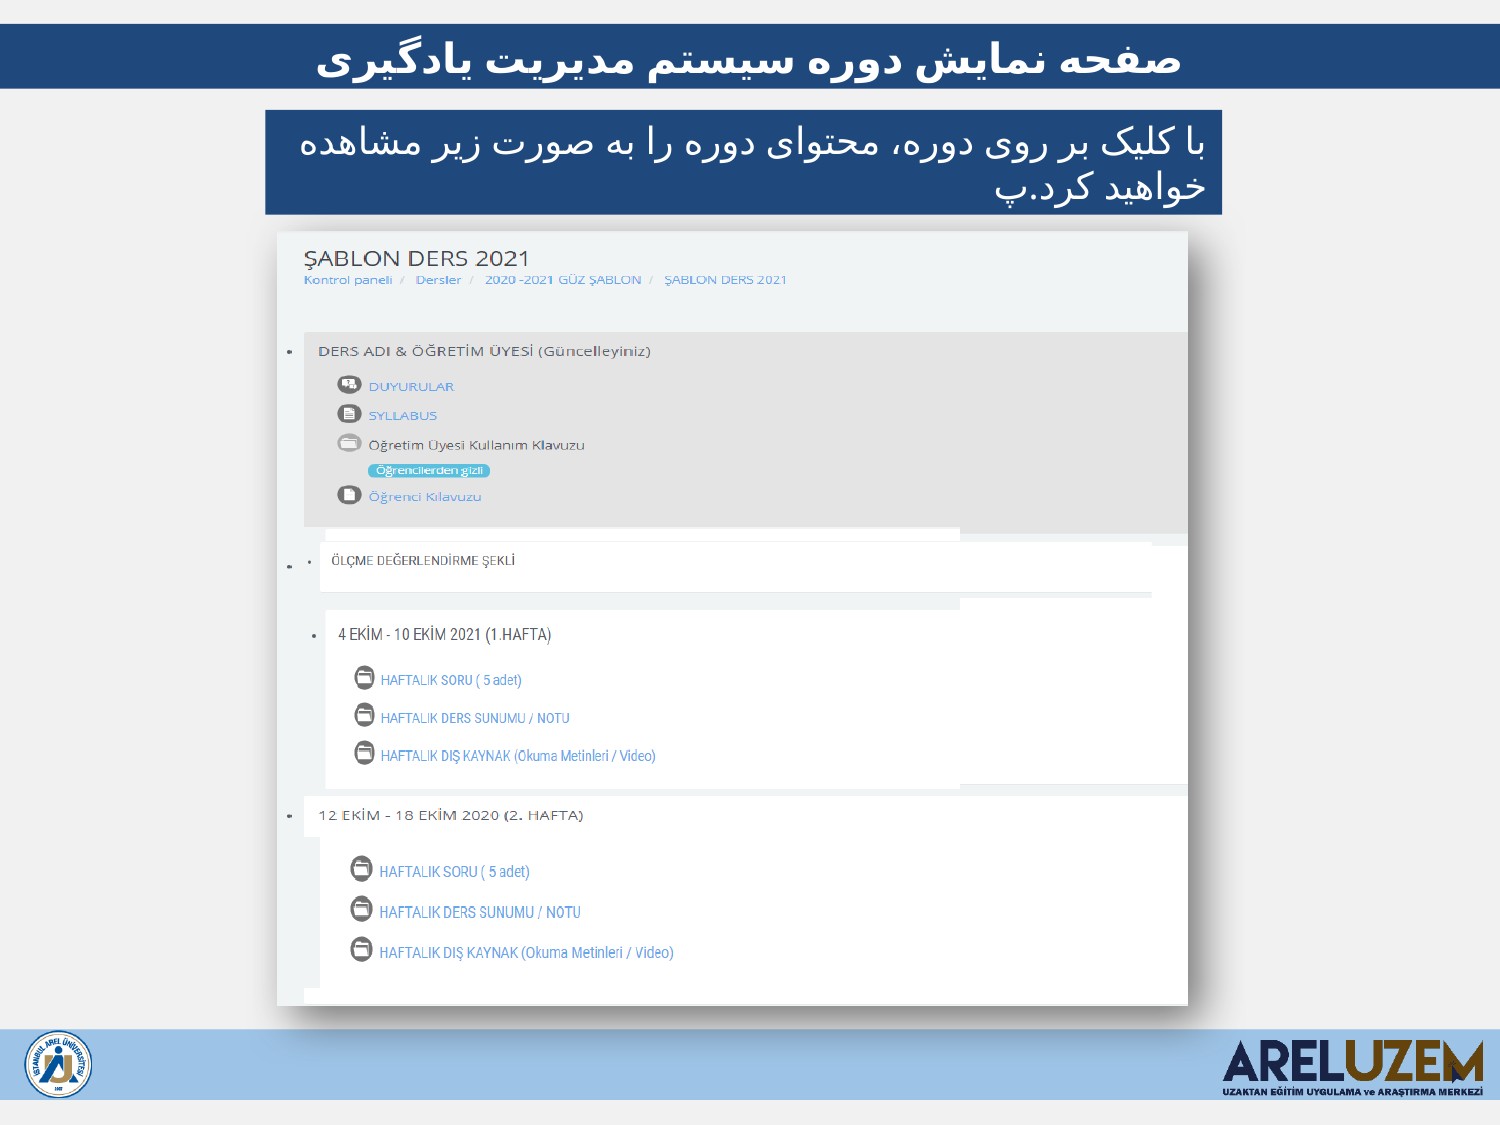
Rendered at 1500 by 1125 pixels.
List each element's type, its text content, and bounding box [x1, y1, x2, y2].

picture [24, 1030, 92, 1098]
text_box با کلیک بر روی دوره، محتوای دوره را به صورت زیر مشاهده خواهید کرد.پ [265, 109, 1223, 215]
picture [1222, 1040, 1483, 1098]
text_box صفحه نمایش دوره سیستم مدیریت یادگیری [0, 23, 1500, 89]
picture [277, 231, 1188, 1007]
